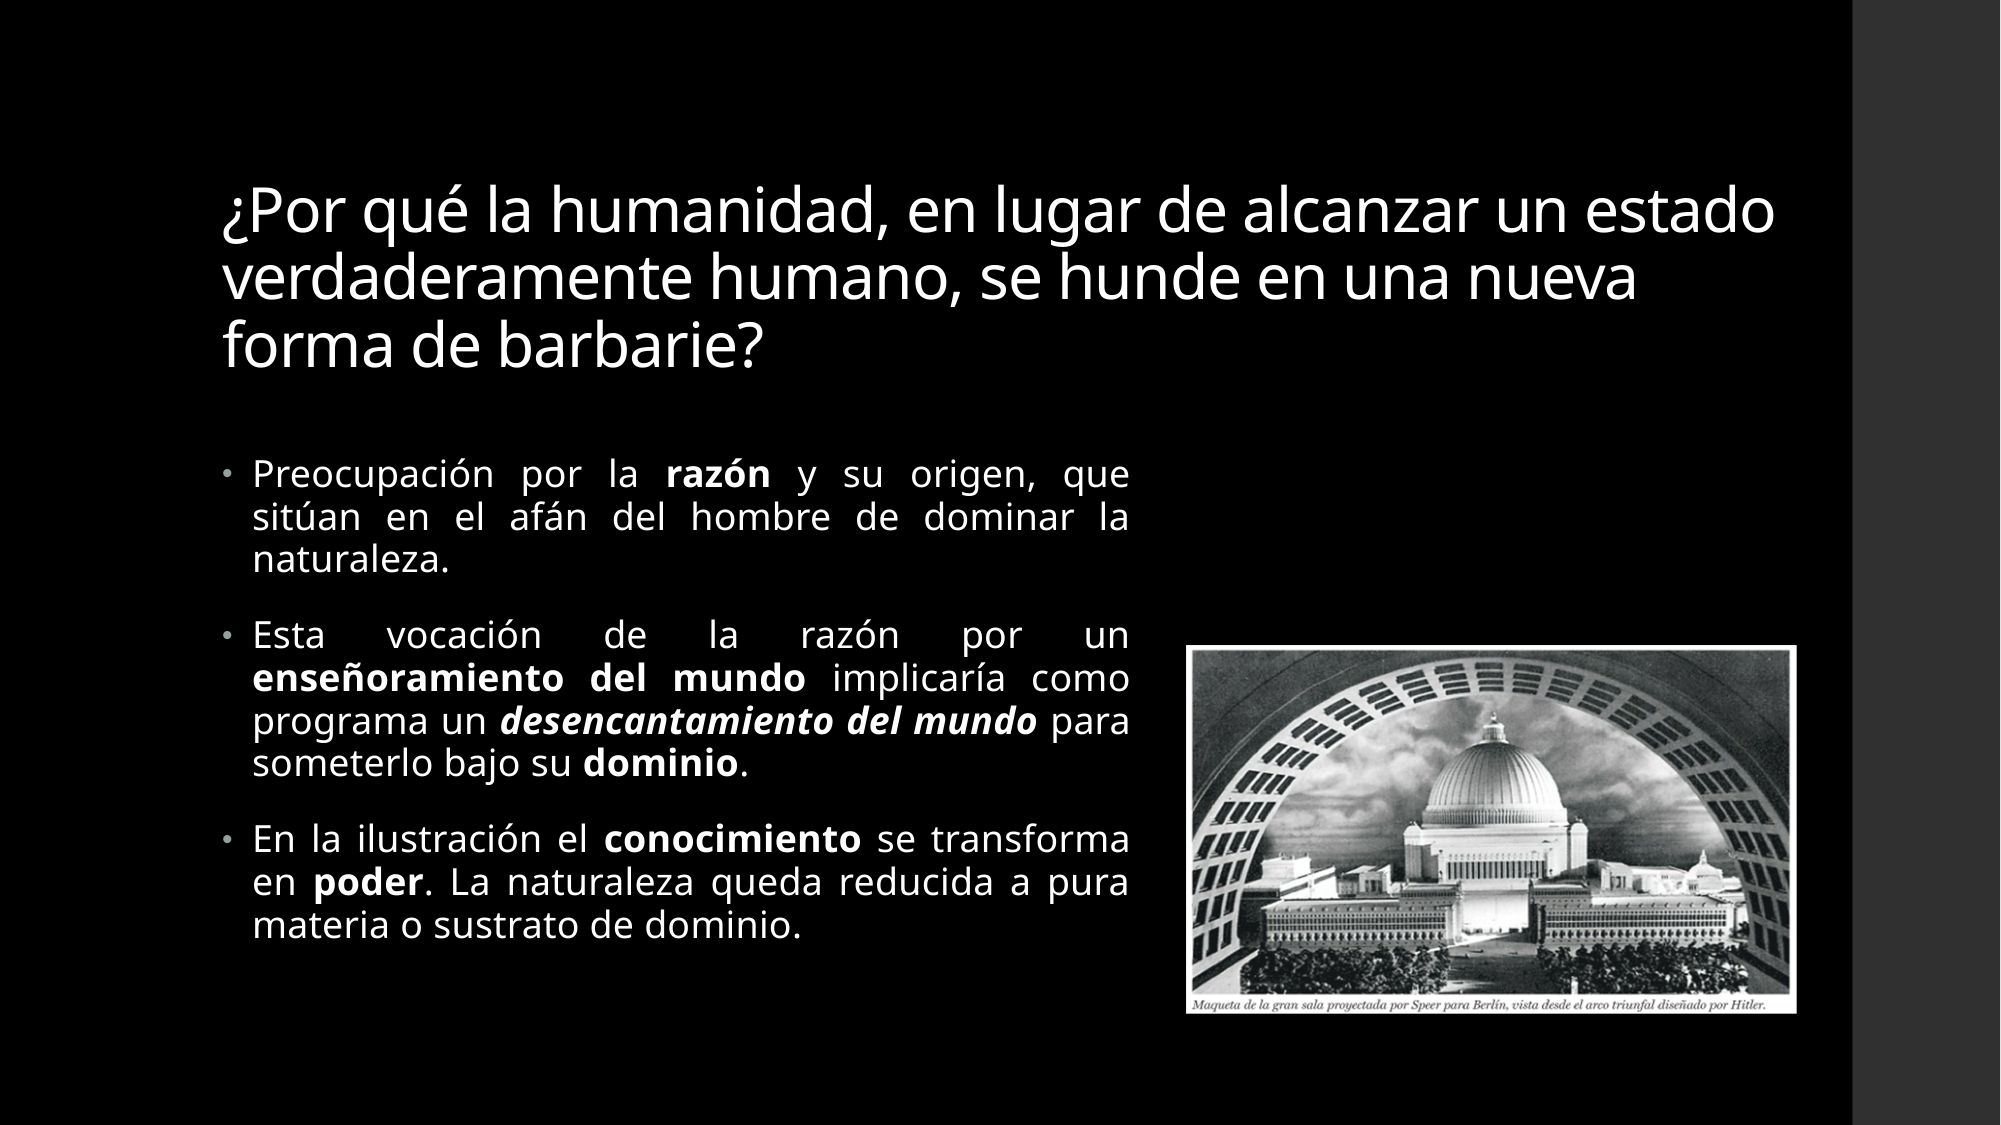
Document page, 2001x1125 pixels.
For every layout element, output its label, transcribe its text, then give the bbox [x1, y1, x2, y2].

picture [1186, 644, 1798, 1014]
list Preocupación por la razón y su origen, que sitúan en el afán del hombre de dominar la naturaleza. Esta vocación de la razón por un enseñoramiento del mundo implicaría como programa un desencantamiento del mundo para someterlo bajo su dominio. En la ilustración el conocimiento se transforma en poder. La naturaleza queda reducida a pura materia o sustrato de dominio. [206, 445, 1147, 1014]
title ¿Por qué la humanidad, en lugar de alcanzar un estado verdaderamente humano, se hunde en una nueva forma de barbarie? [206, 170, 1797, 389]
